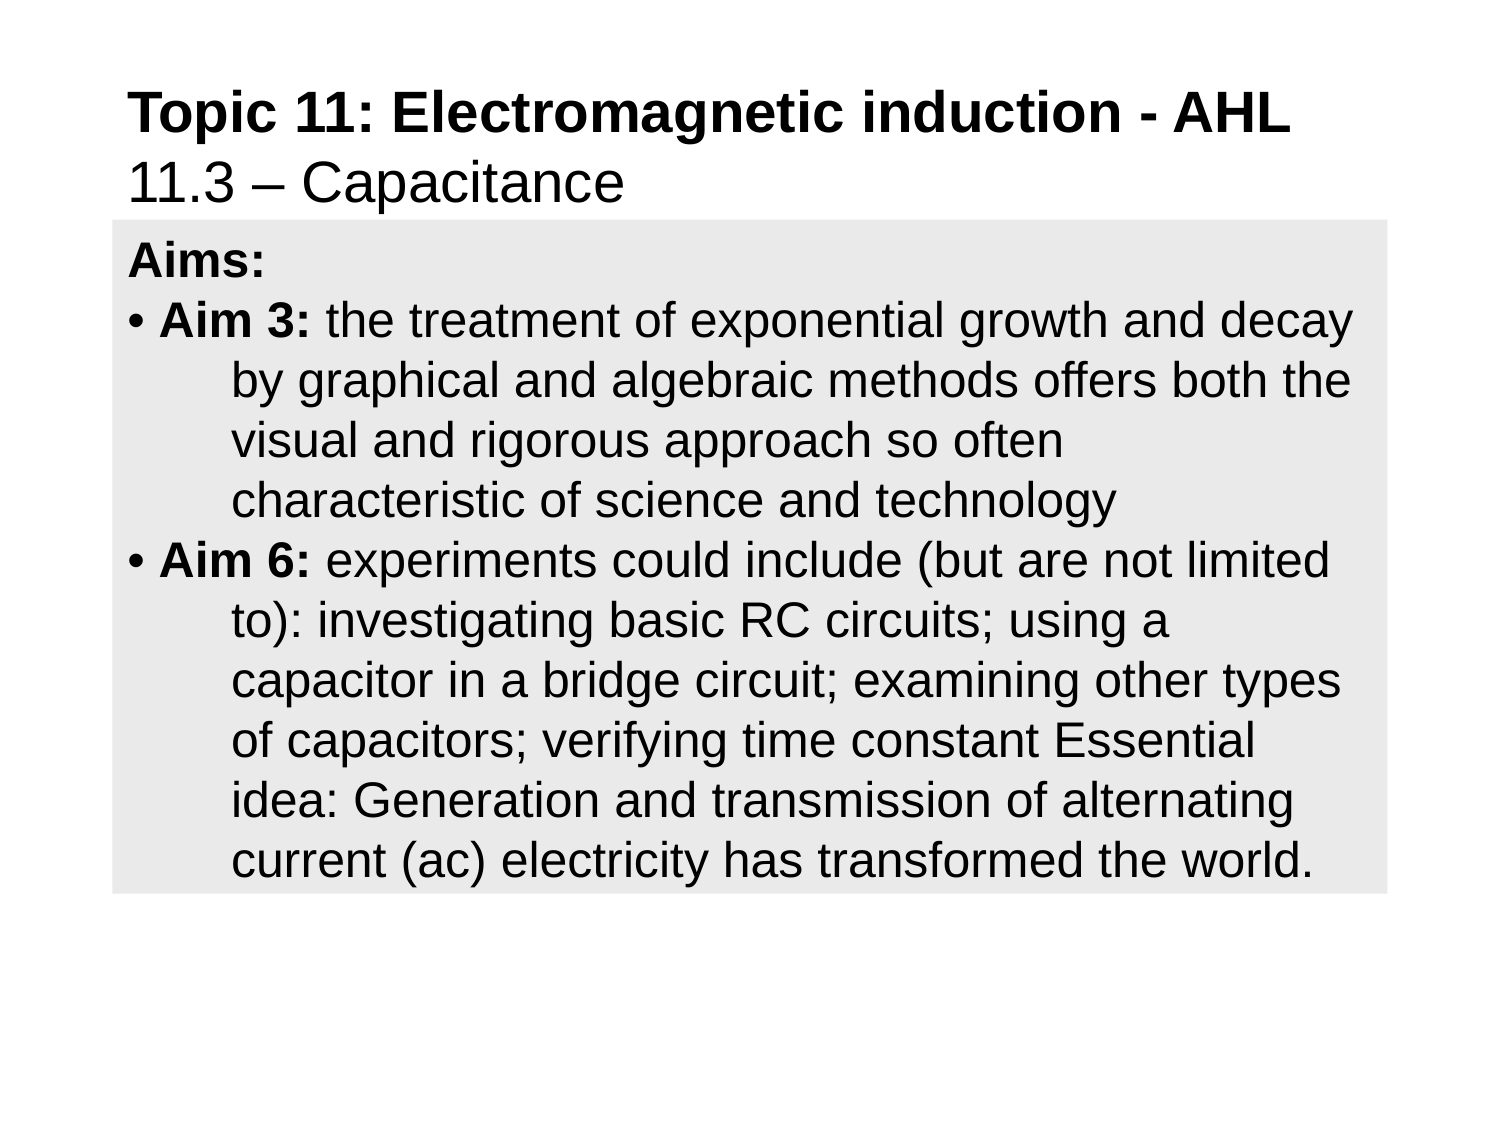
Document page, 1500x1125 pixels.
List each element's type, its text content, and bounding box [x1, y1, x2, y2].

text_box Aims: • Aim 3: the treatment of exponential growth and decay by graphical and algebraic methods offers both the visual and rigorous approach so often characteristic of science and technology • Aim 6: experiments could include (but are not limited to): investigating basic RC circuits; using a capacitor in a bridge circuit; examining other types of capacitors; verifying time constant Essential idea: Generation and transmission of alternating current (ac) electricity has transformed the world. [112, 219, 1388, 894]
text_box Topic 11: Electromagnetic induction - AHL 11.3 – Capacitance [112, 67, 1388, 215]
